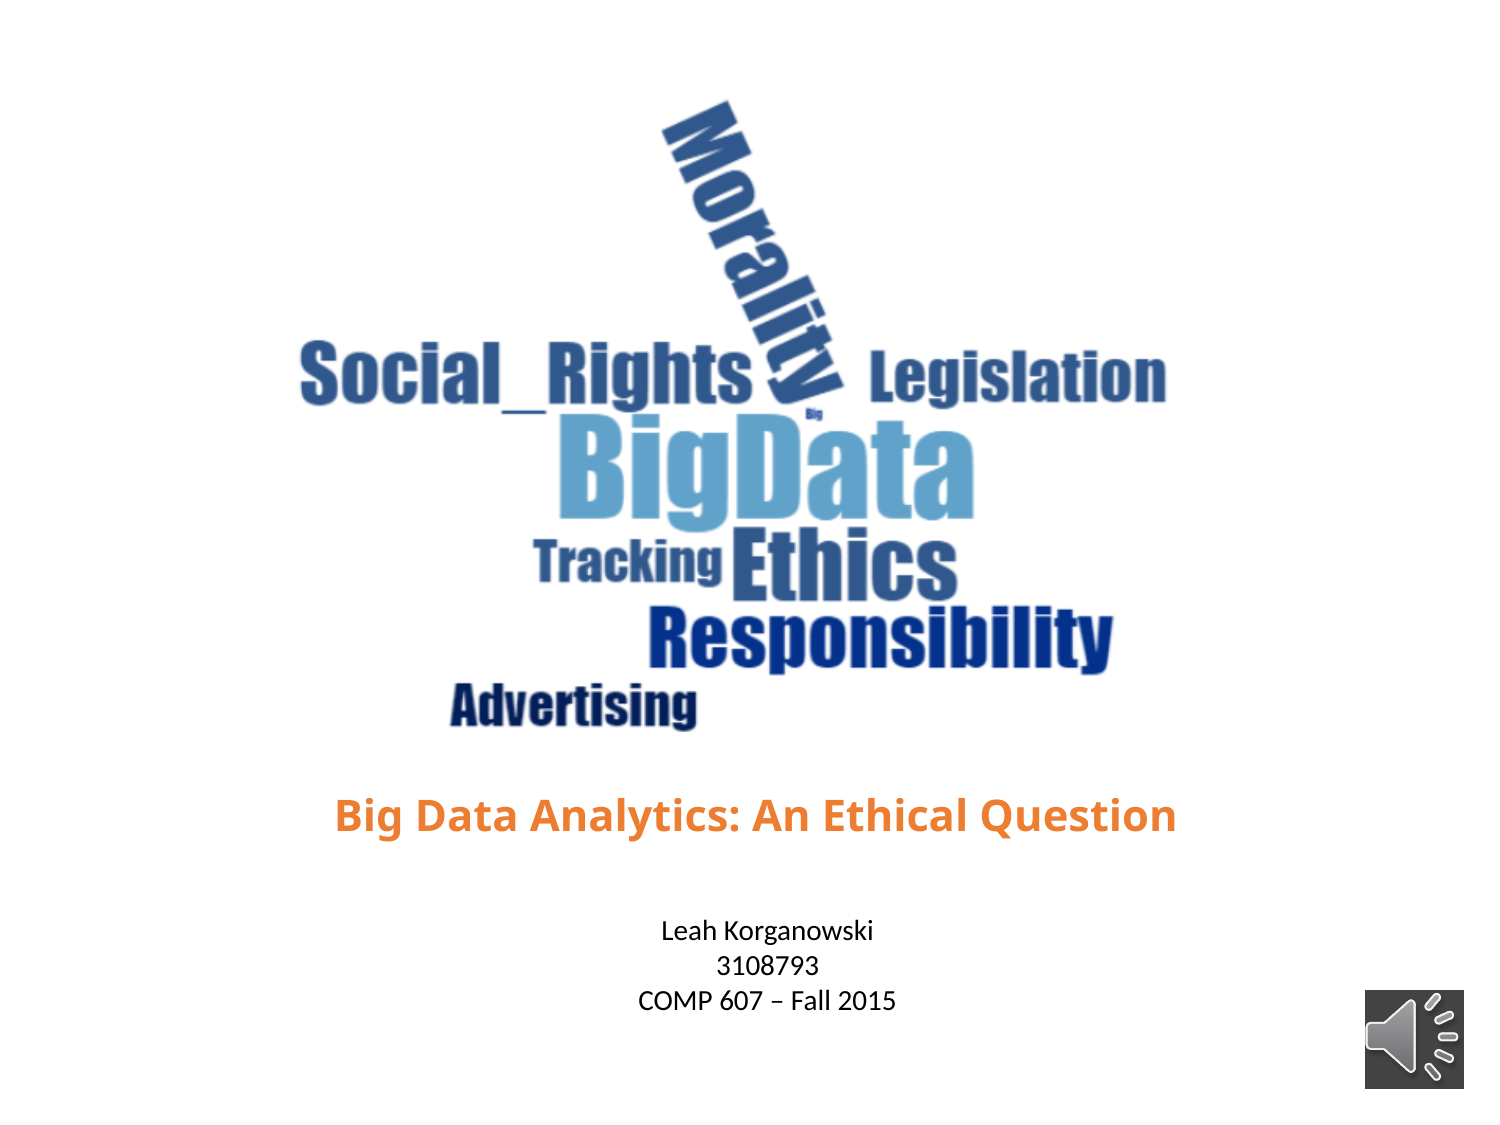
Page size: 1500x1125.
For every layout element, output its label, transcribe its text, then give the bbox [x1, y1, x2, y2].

picture [265, 85, 1270, 746]
title Big Data Analytics: An Ethical Question [118, 786, 1394, 849]
subtitle Leah Korganowski 3108793 COMP 607 – Fall 2015 [205, 903, 1331, 1054]
picture [1364, 989, 1465, 1090]
